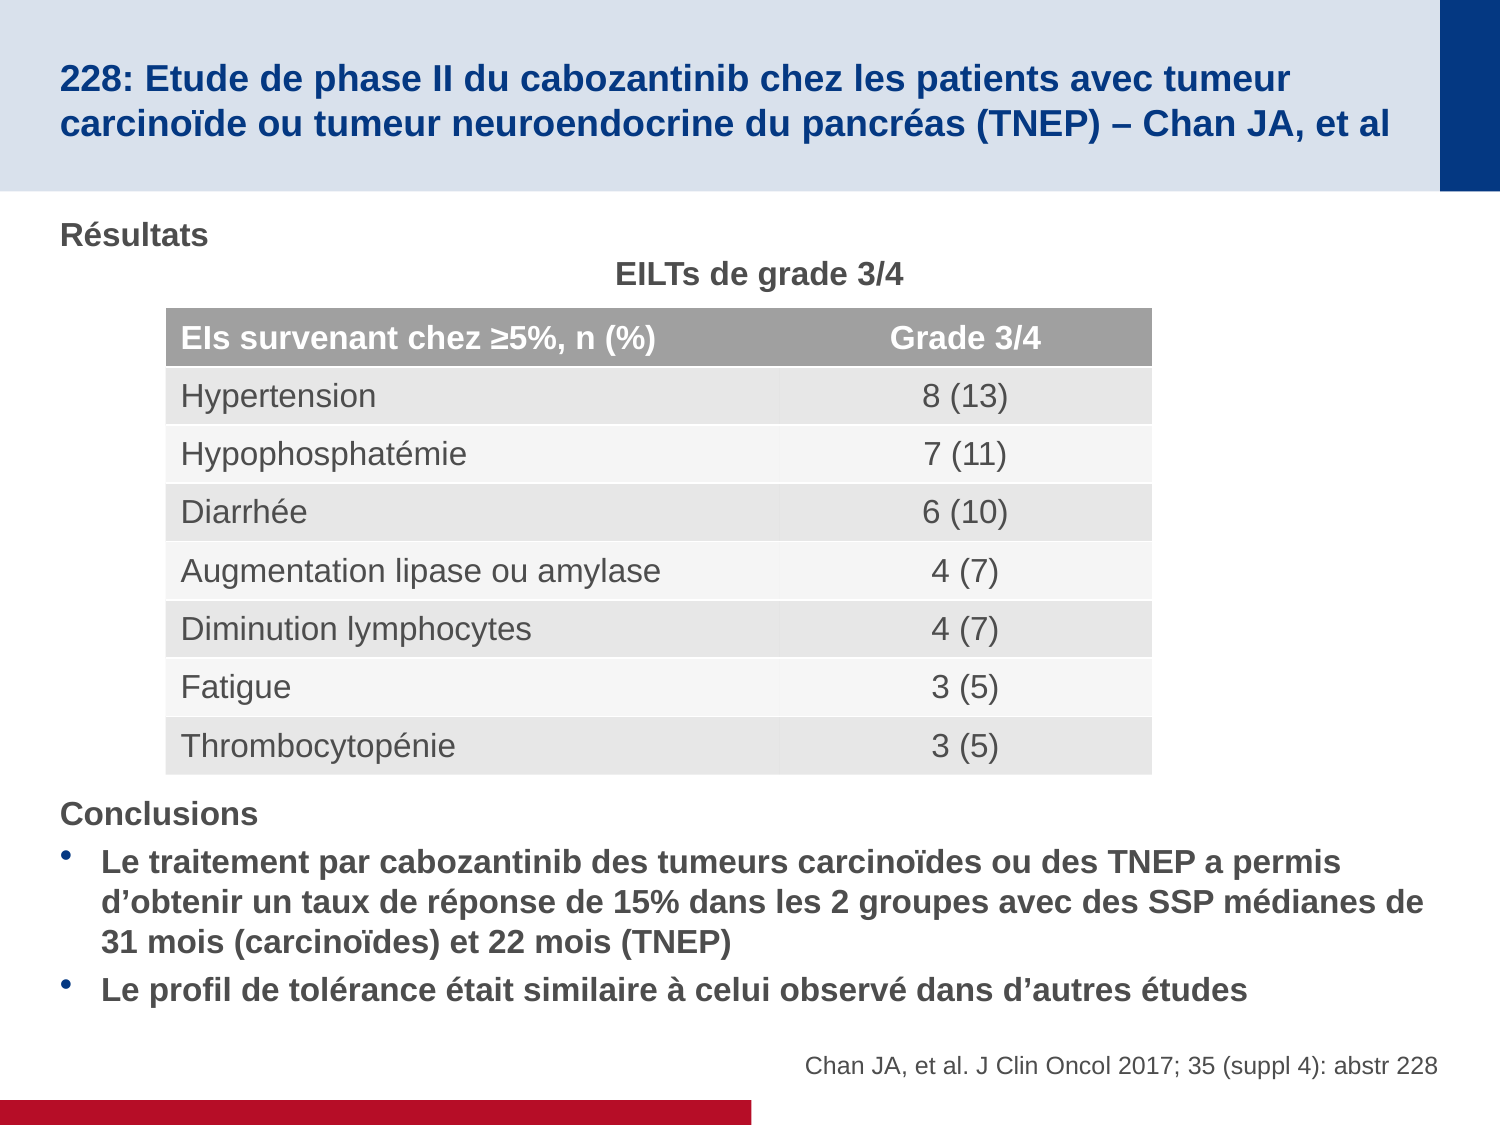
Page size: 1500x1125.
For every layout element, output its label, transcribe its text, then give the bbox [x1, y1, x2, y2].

table_cell Diminution lymphocytes [166, 601, 779, 657]
table_cell Hypertension [166, 368, 779, 424]
table_cell 4 (7) [779, 542, 1152, 599]
table_header EIs survenant chez ≥5%, n (%) [166, 308, 779, 366]
table_cell 3 (5) [779, 659, 1152, 716]
table_cell 8 (13) [779, 368, 1152, 424]
table_cell 4 (7) [779, 601, 1152, 657]
table_cell Thrombocytopénie [166, 717, 779, 775]
table_cell Diarrhée [166, 484, 779, 541]
table_header Grade 3/4 [779, 308, 1152, 366]
table_cell 7 (11) [779, 426, 1152, 482]
table_cell 6 (10) [779, 484, 1152, 541]
list Chan JA, et al. J Clin Oncol 2017; 35 (suppl 4): abstr 228 [762, 999, 1441, 1080]
list Résultats Conclusions Le traitement par cabozantinib des tumeurs carcinoïdes ou des TNEP a permis d’obtenir un taux de réponse de 15% dans les 2 groupes avec des SSP médianes de 31 mois (carcinoïdes) et 22 mois (TNEP) Le profil de tolérance était similaire à celui observé dans d’autres études [59, 205, 1441, 1034]
table_cell Hypophosphatémie [166, 426, 779, 482]
text_box EILTs de grade 3/4 [600, 244, 919, 300]
table_cell 3 (5) [779, 717, 1152, 775]
table_cell Fatigue [166, 659, 779, 716]
table_cell Augmentation lipase ou amylase [166, 542, 779, 599]
title 228: Etude de phase II du cabozantinib chez les patients avec tumeur carcinoïde ou tumeur neuroendocrine du pancréas (TNEP) – Chan JA, et al [59, 29, 1412, 162]
